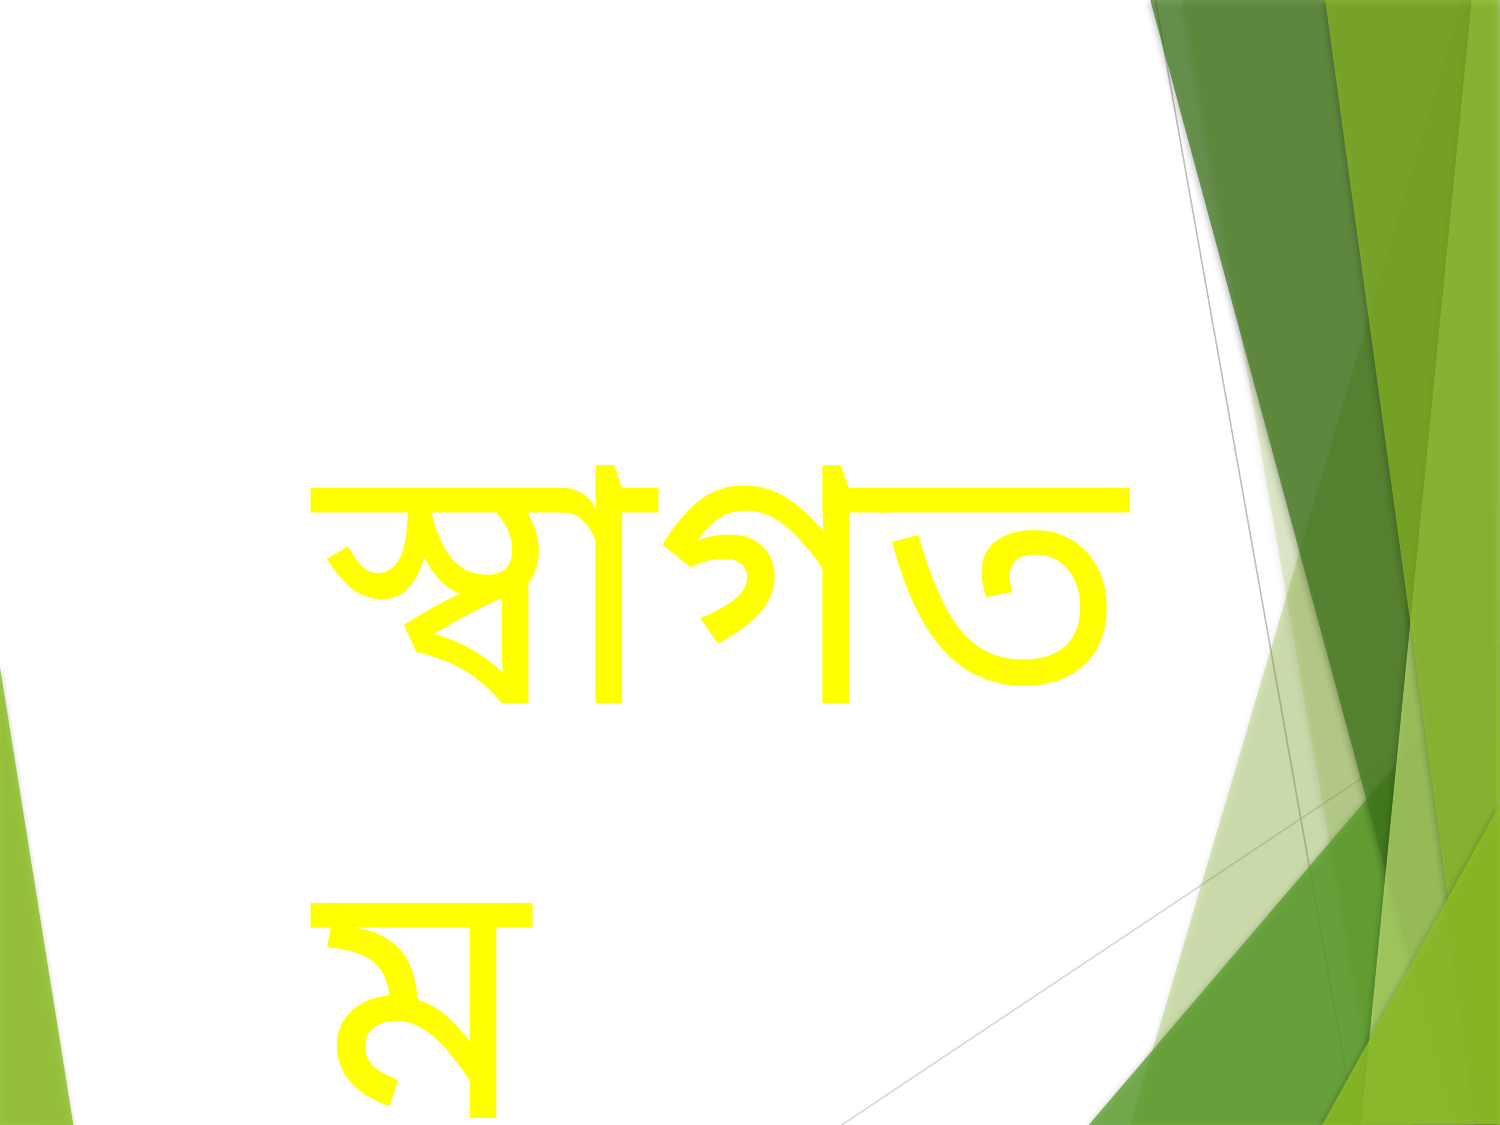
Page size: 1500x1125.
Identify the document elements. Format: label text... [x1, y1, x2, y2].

text_box স্বাগতম [298, 348, 1252, 1125]
